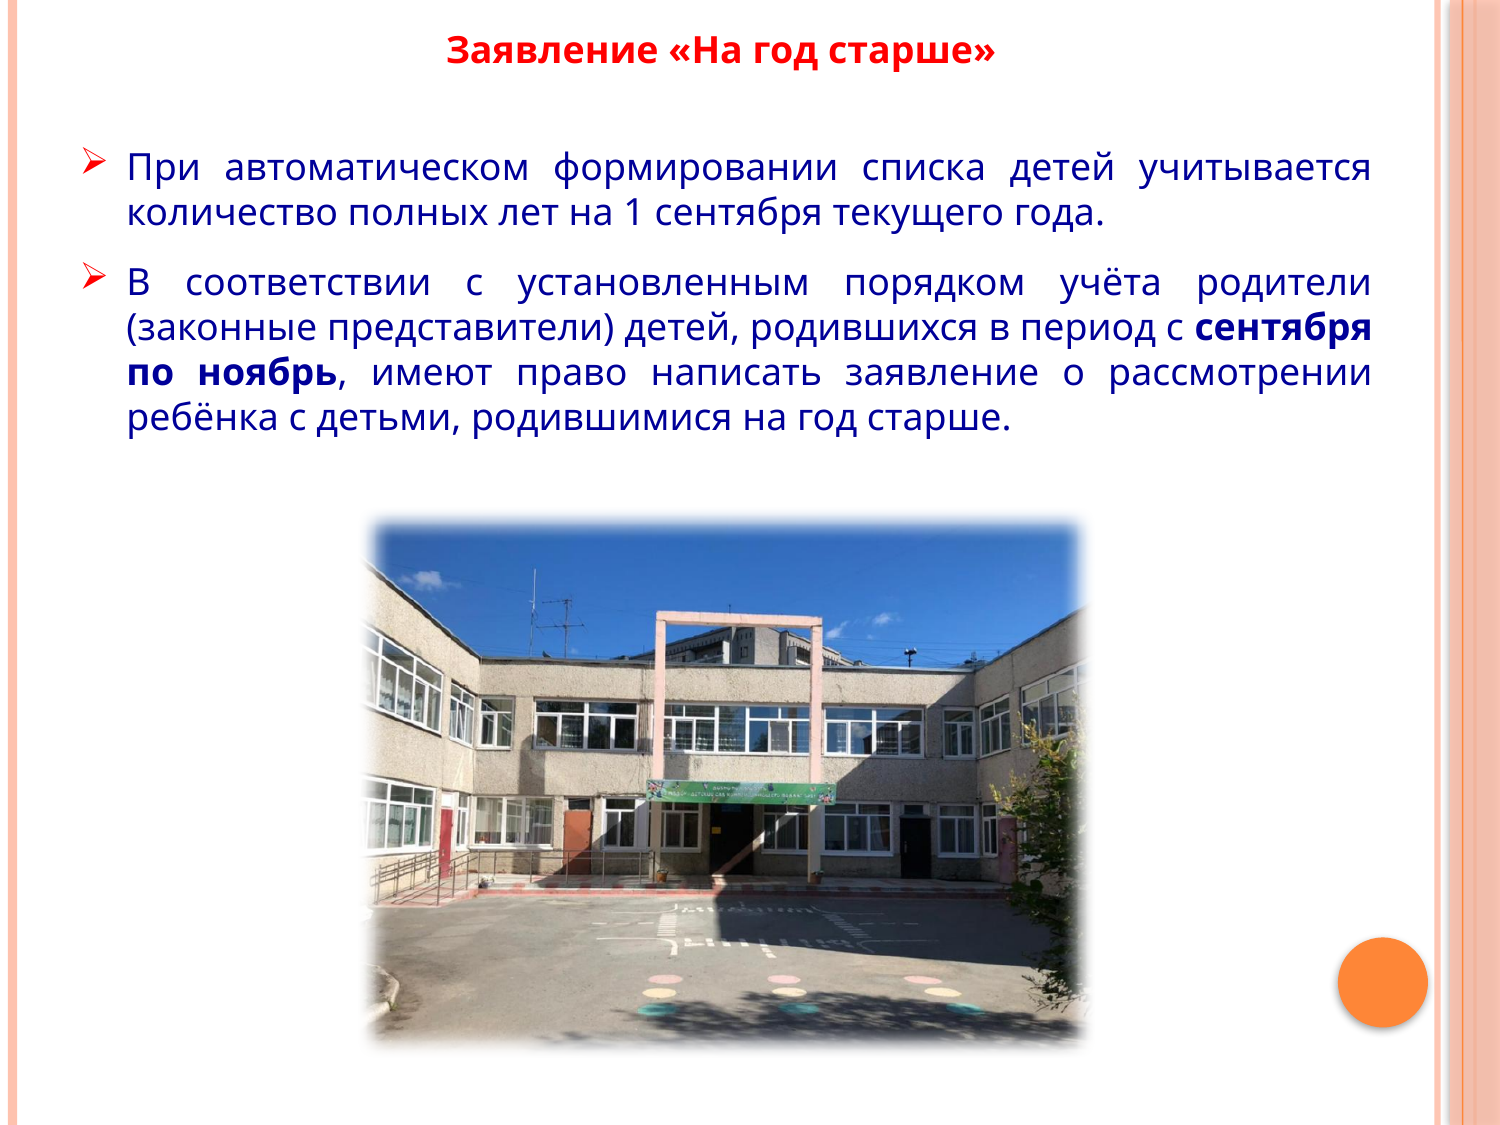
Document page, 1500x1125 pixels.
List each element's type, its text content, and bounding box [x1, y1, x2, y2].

text_box Заявление «На год старше» [431, 19, 1117, 79]
picture [356, 505, 1097, 1060]
text_box При автоматическом формировании списка детей учитывается количество полных лет на 1 сентября текущего года. В соответствии с установленным порядком учёта родители (законные представители) детей, родившихся в период с сентября по ноябрь, имеют право написать заявление о рассмотрении ребёнка с детьми, родившимися на год старше. [64, 135, 1388, 446]
